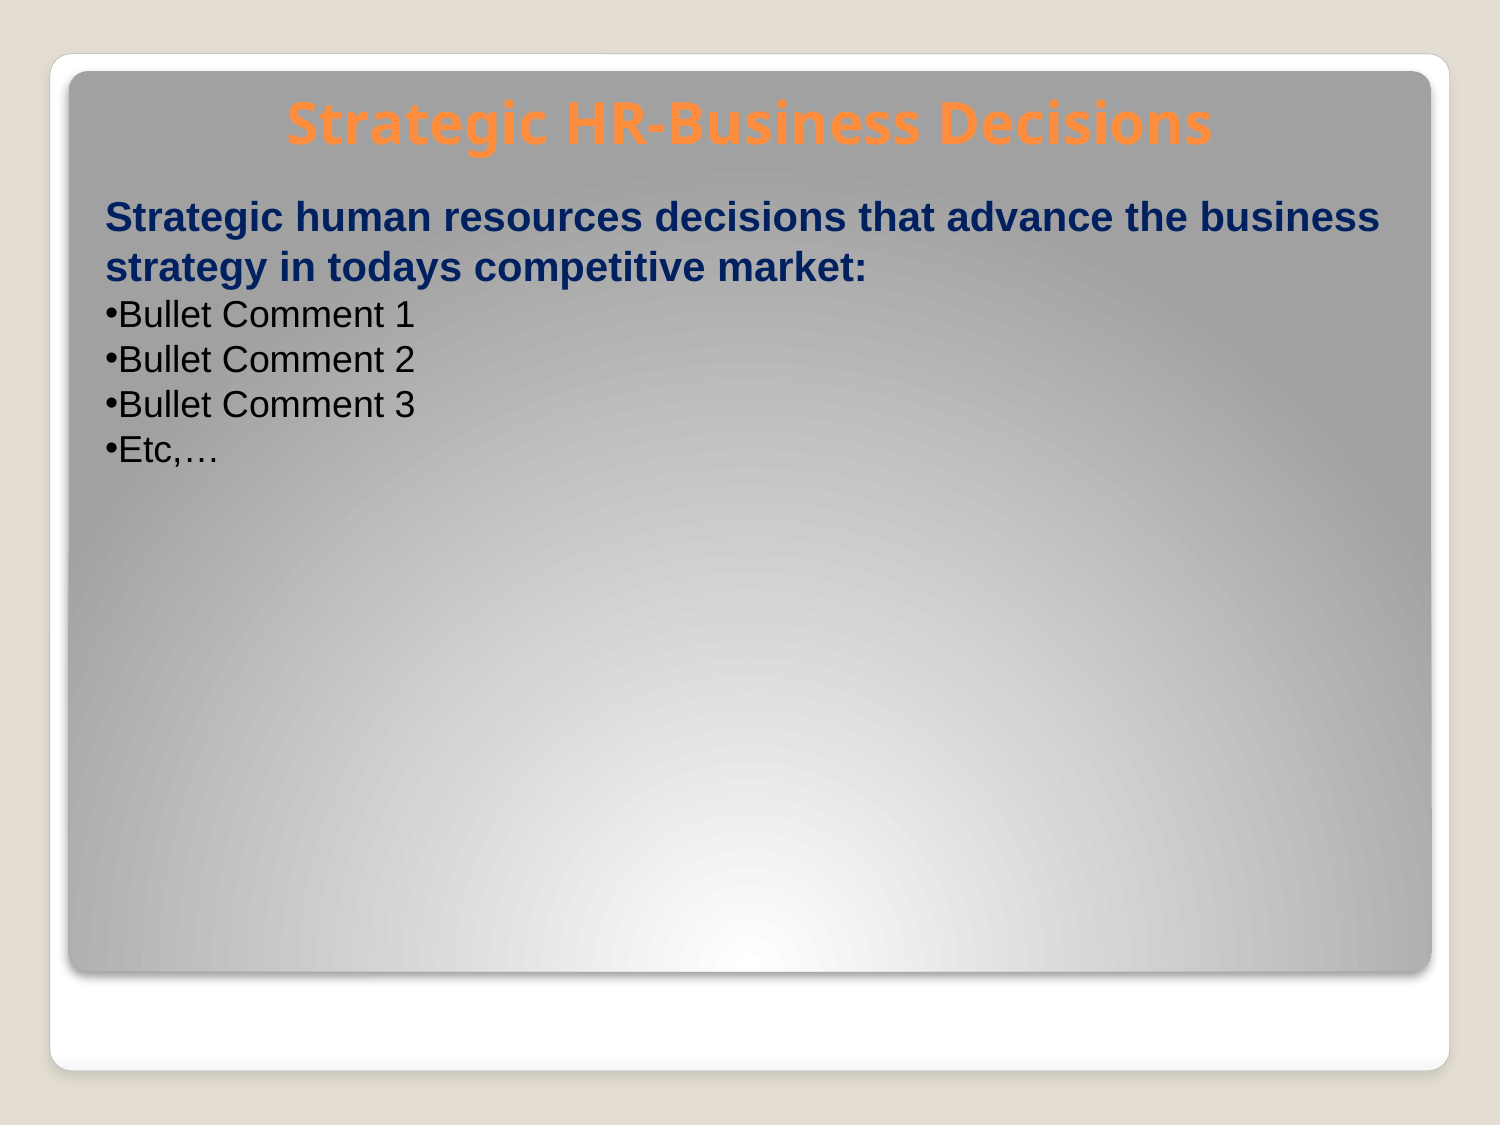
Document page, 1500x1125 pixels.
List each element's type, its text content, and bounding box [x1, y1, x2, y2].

list Strategic human resources decisions that advance the business strategy in todays competitive market: Bullet Comment 1 Bullet Comment 2 Bullet Comment 3 Etc,… [75, 174, 1425, 262]
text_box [74, 262, 1426, 1006]
text_box Strategic HR-Business Decisions [62, 79, 1438, 164]
